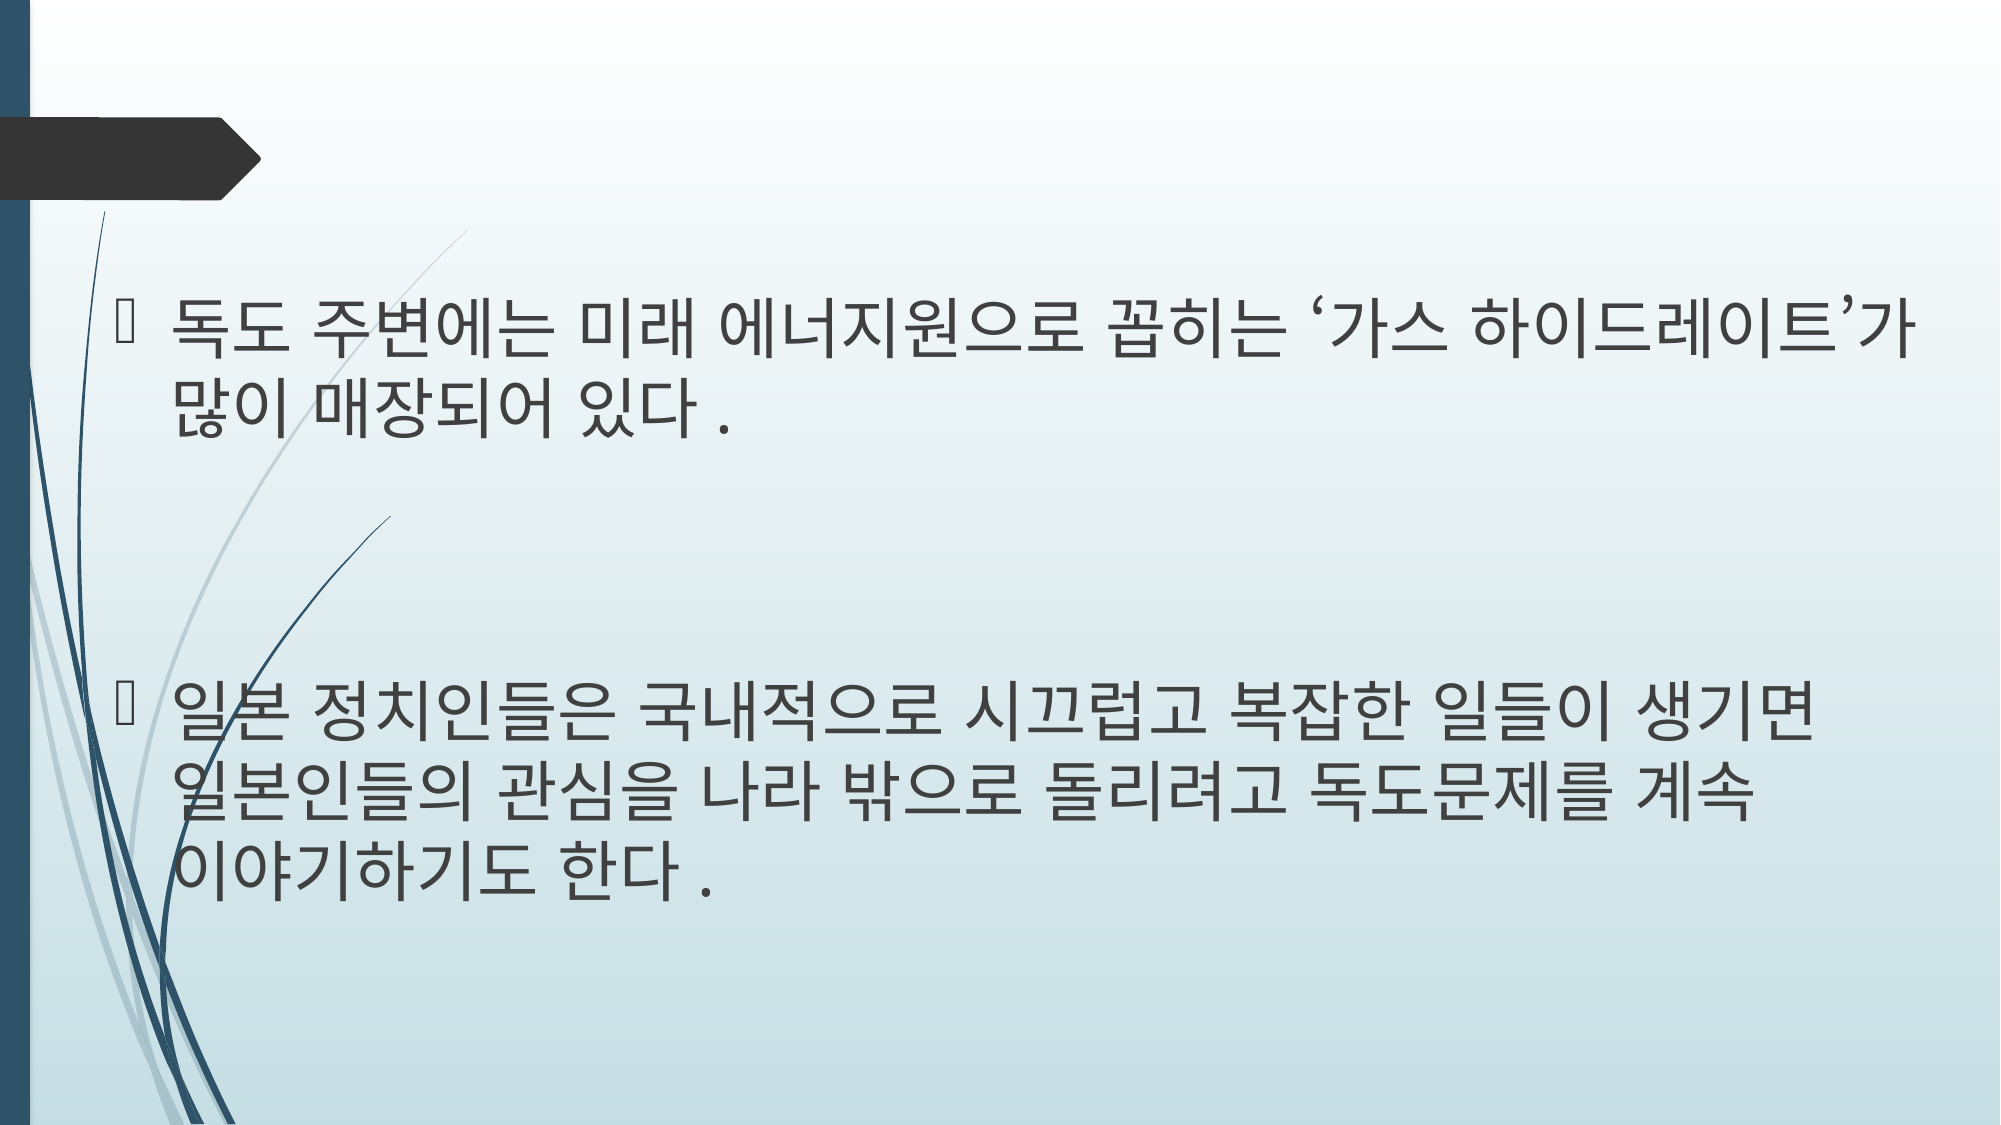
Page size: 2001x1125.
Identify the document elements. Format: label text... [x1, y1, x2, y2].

list 독도 주변에는 미래 에너지원으로 꼽히는 ‘가스 하이드레이트’가 많이 매장되어 있다. 일본 정치인들은 국내적으로 시끄럽고 복잡한 일들이 생기면 일본인들의 관심을 나라 밖으로 돌리려고 독도문제를 계속 이야기하기도 한다. [99, 279, 2000, 900]
